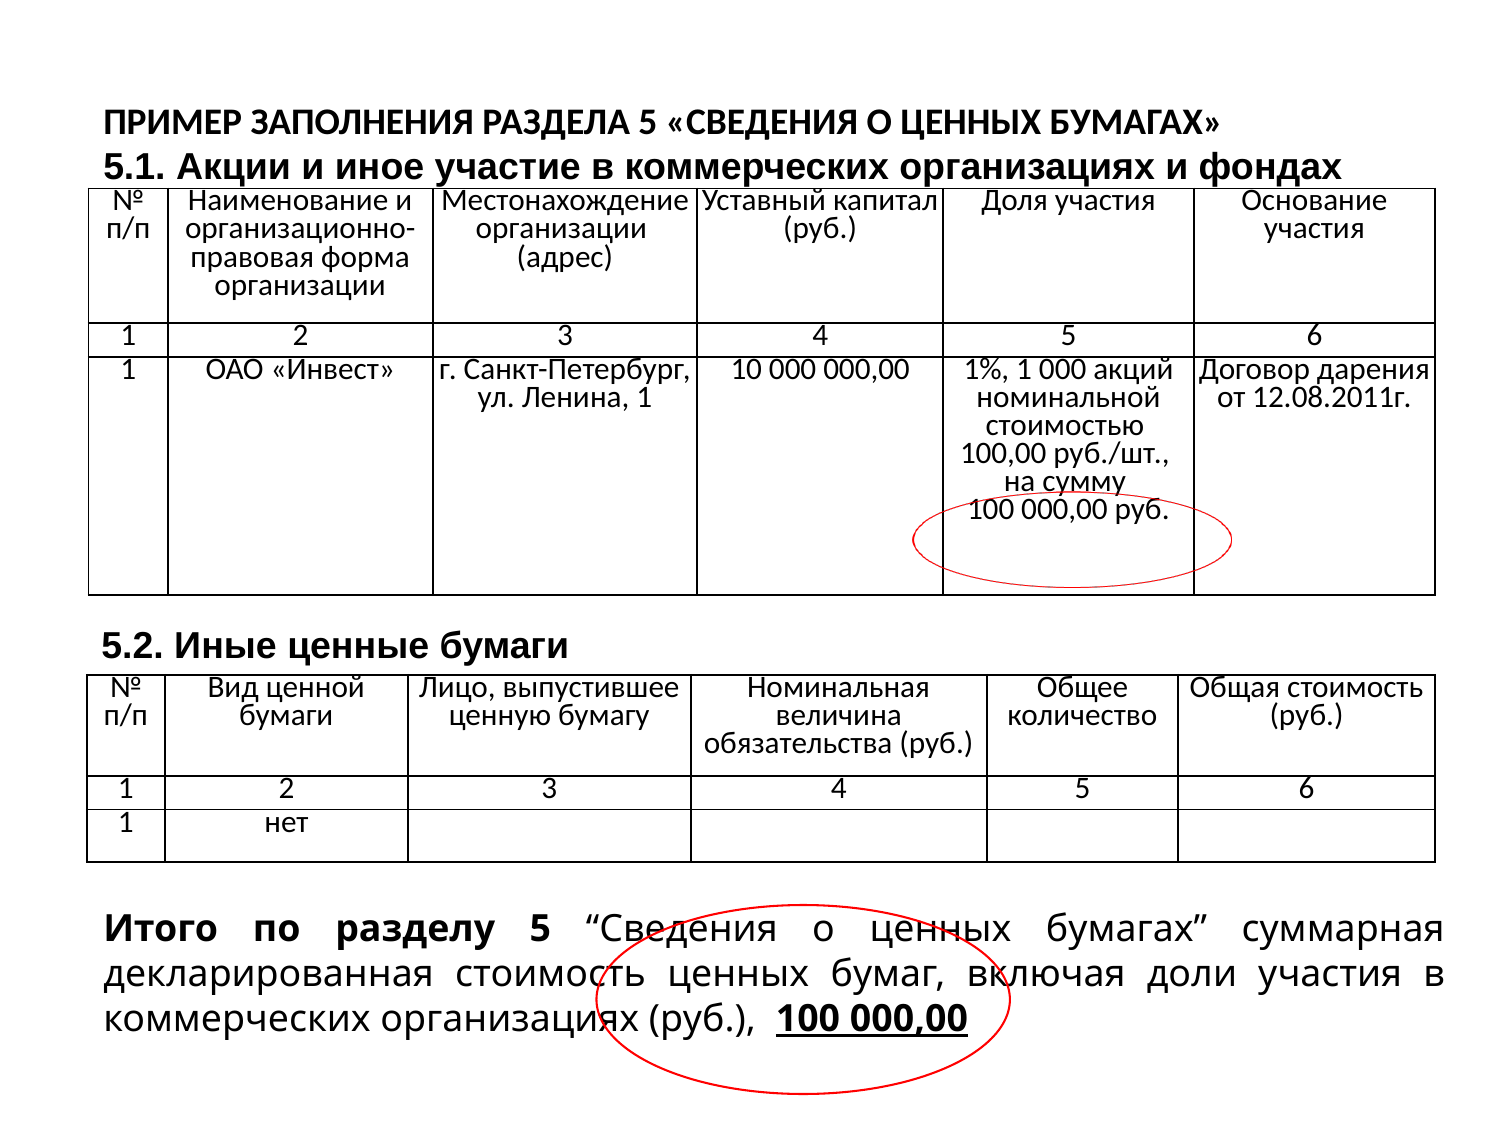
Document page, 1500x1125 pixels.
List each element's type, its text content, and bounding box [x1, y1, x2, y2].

table_header Номинальная величина обязательства (руб.) [692, 676, 986, 775]
table_cell 2 [166, 777, 407, 809]
text_box Итого по разделу 5 “Сведения о ценных бумагах” суммарная декларированная стоимость ценных бумаг, включая доли участия в коммерческих организациях (руб.), 100 000,00 [88, 896, 1461, 1047]
table_header Уставный капитал (руб.) [698, 189, 942, 322]
table_cell 6 [1195, 324, 1434, 356]
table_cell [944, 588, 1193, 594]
table_cell 1 [88, 810, 164, 861]
table_cell 4 [692, 777, 986, 809]
table_cell 5 [988, 777, 1177, 809]
table_cell г. Санкт-Петербург, ул. Ленина, 1 [434, 358, 696, 594]
picture [912, 491, 1232, 588]
table_header № п/п [88, 676, 164, 775]
table_cell [1179, 810, 1434, 861]
table_header Наименование и организационно-правовая форма организации [169, 189, 432, 322]
table_header Общая стоимость (руб.) [1179, 676, 1434, 775]
table_cell 1 [89, 358, 167, 594]
text_box 5.2. Иные ценные бумаги [86, 614, 1481, 674]
table_header № п/п [89, 189, 167, 322]
table_cell 1 [89, 324, 167, 356]
table_cell 6 [1179, 777, 1434, 809]
table_header Лицо, выпустившее ценную бумагу [409, 676, 690, 775]
text_box [595, 903, 1011, 1096]
table_cell Договор дарения от 12.08.2011г. [1195, 358, 1434, 594]
table_header Местонахождение организации (адрес) [434, 189, 696, 322]
text_box ПРИМЕР ЗАПОЛНЕНИЯ РАЗДЕЛА 5 «СВЕДЕНИЯ О ЦЕННЫХ БУМАГАХ» 5.1. Акции и иное участие в коммерческих организациях и фондах [88, 89, 1489, 240]
table_cell 10 000 000,00 [698, 358, 942, 594]
table_cell [988, 810, 1177, 861]
table_header Общее количество [988, 676, 1177, 775]
table_cell 3 [434, 324, 696, 356]
table_cell [409, 810, 690, 861]
table_header Доля участия [944, 189, 1193, 322]
table_cell 5 [944, 324, 1193, 356]
table_cell 3 [409, 777, 690, 809]
table_cell 1 [88, 777, 164, 809]
table_cell нет [166, 810, 407, 861]
table_cell 1%, 1 000 акций номинальной стоимостью 100,00 руб./шт., на сумму 100 000,00 руб. [944, 358, 1193, 491]
table_header Вид ценной бумаги [166, 676, 407, 775]
table_cell 2 [169, 324, 432, 356]
table_cell [692, 810, 986, 861]
table_header Основание участия [1195, 189, 1434, 322]
table_cell ОАО «Инвест» [169, 358, 432, 594]
table_cell 4 [698, 324, 942, 356]
